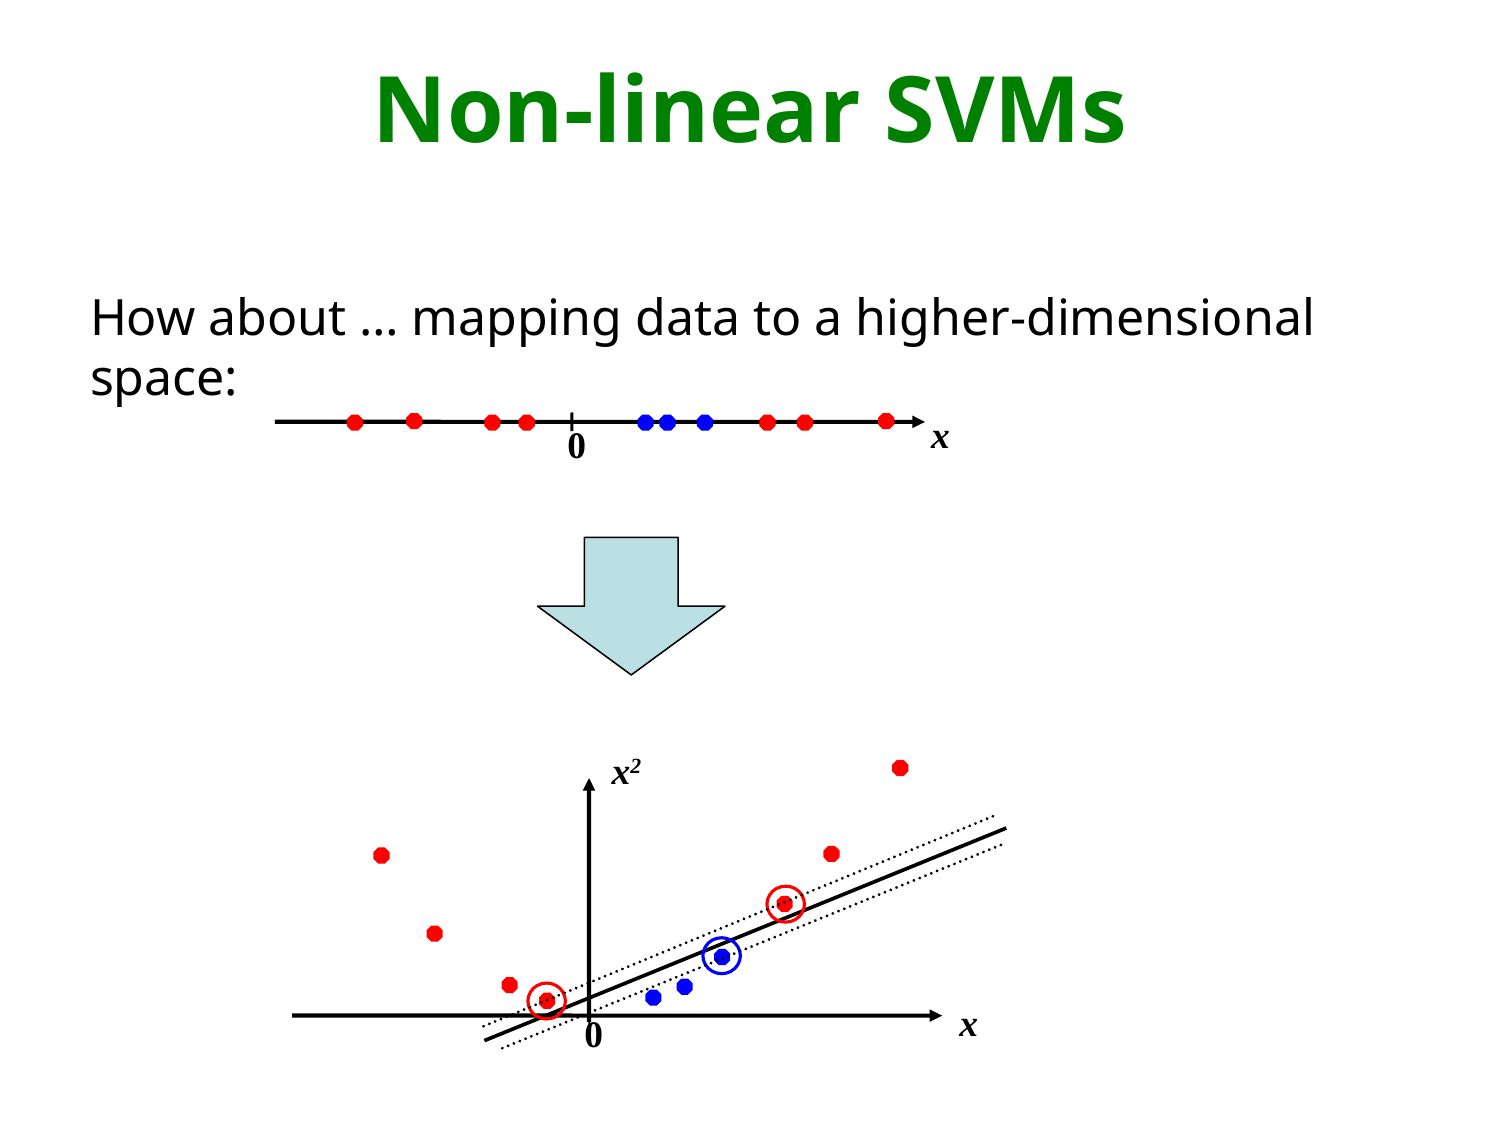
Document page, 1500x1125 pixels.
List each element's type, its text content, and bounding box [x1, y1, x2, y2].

text_box [878, 413, 894, 429]
text_box [502, 977, 517, 993]
text_box [374, 848, 389, 863]
text_box [407, 413, 422, 429]
text_box x [931, 999, 1007, 1051]
text_box [892, 760, 908, 776]
text_box [797, 415, 813, 430]
text_box [427, 926, 442, 941]
text_box [660, 415, 675, 430]
text_box [519, 415, 535, 430]
text_box 0 [548, 421, 605, 473]
text_box [677, 979, 692, 995]
text_box [646, 990, 661, 1005]
text_box [702, 937, 741, 974]
text_box x [903, 412, 979, 464]
text_box [537, 537, 726, 675]
text_box [582, 778, 590, 1022]
text_box [347, 415, 363, 430]
text_box [697, 415, 713, 430]
title Non-linear SVMs [74, 12, 1426, 201]
list How about … mapping data to a higher-dimensional space: [74, 207, 1426, 951]
text_box [824, 846, 839, 862]
text_box [527, 983, 566, 1019]
text_box [638, 415, 653, 430]
text_box [760, 415, 775, 430]
text_box x2 [589, 748, 664, 800]
text_box [766, 886, 805, 923]
text_box 0 [565, 1010, 622, 1062]
text_box [485, 415, 500, 430]
